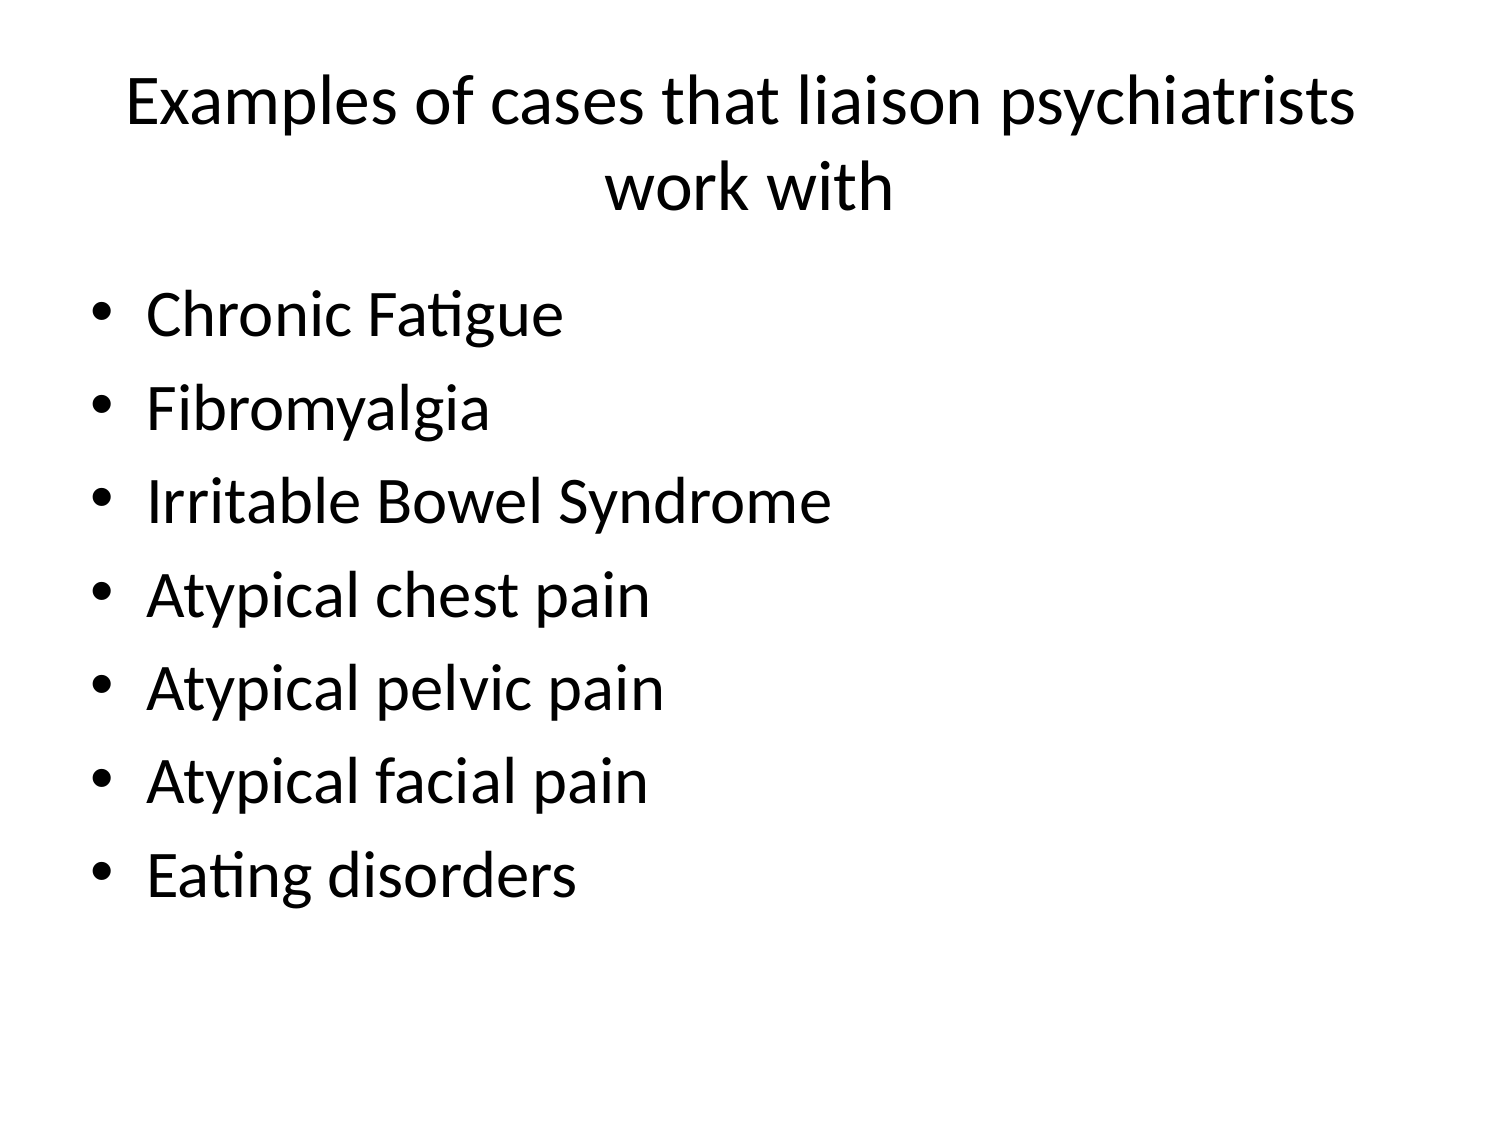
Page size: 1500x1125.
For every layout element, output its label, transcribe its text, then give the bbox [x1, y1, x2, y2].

list Chronic Fatigue Fibromyalgia Irritable Bowel Syndrome Atypical chest pain Atypical pelvic pain Atypical facial pain Eating disorders [75, 262, 1425, 1005]
title Examples of cases that liaison psychiatrists work with [75, 45, 1425, 233]
